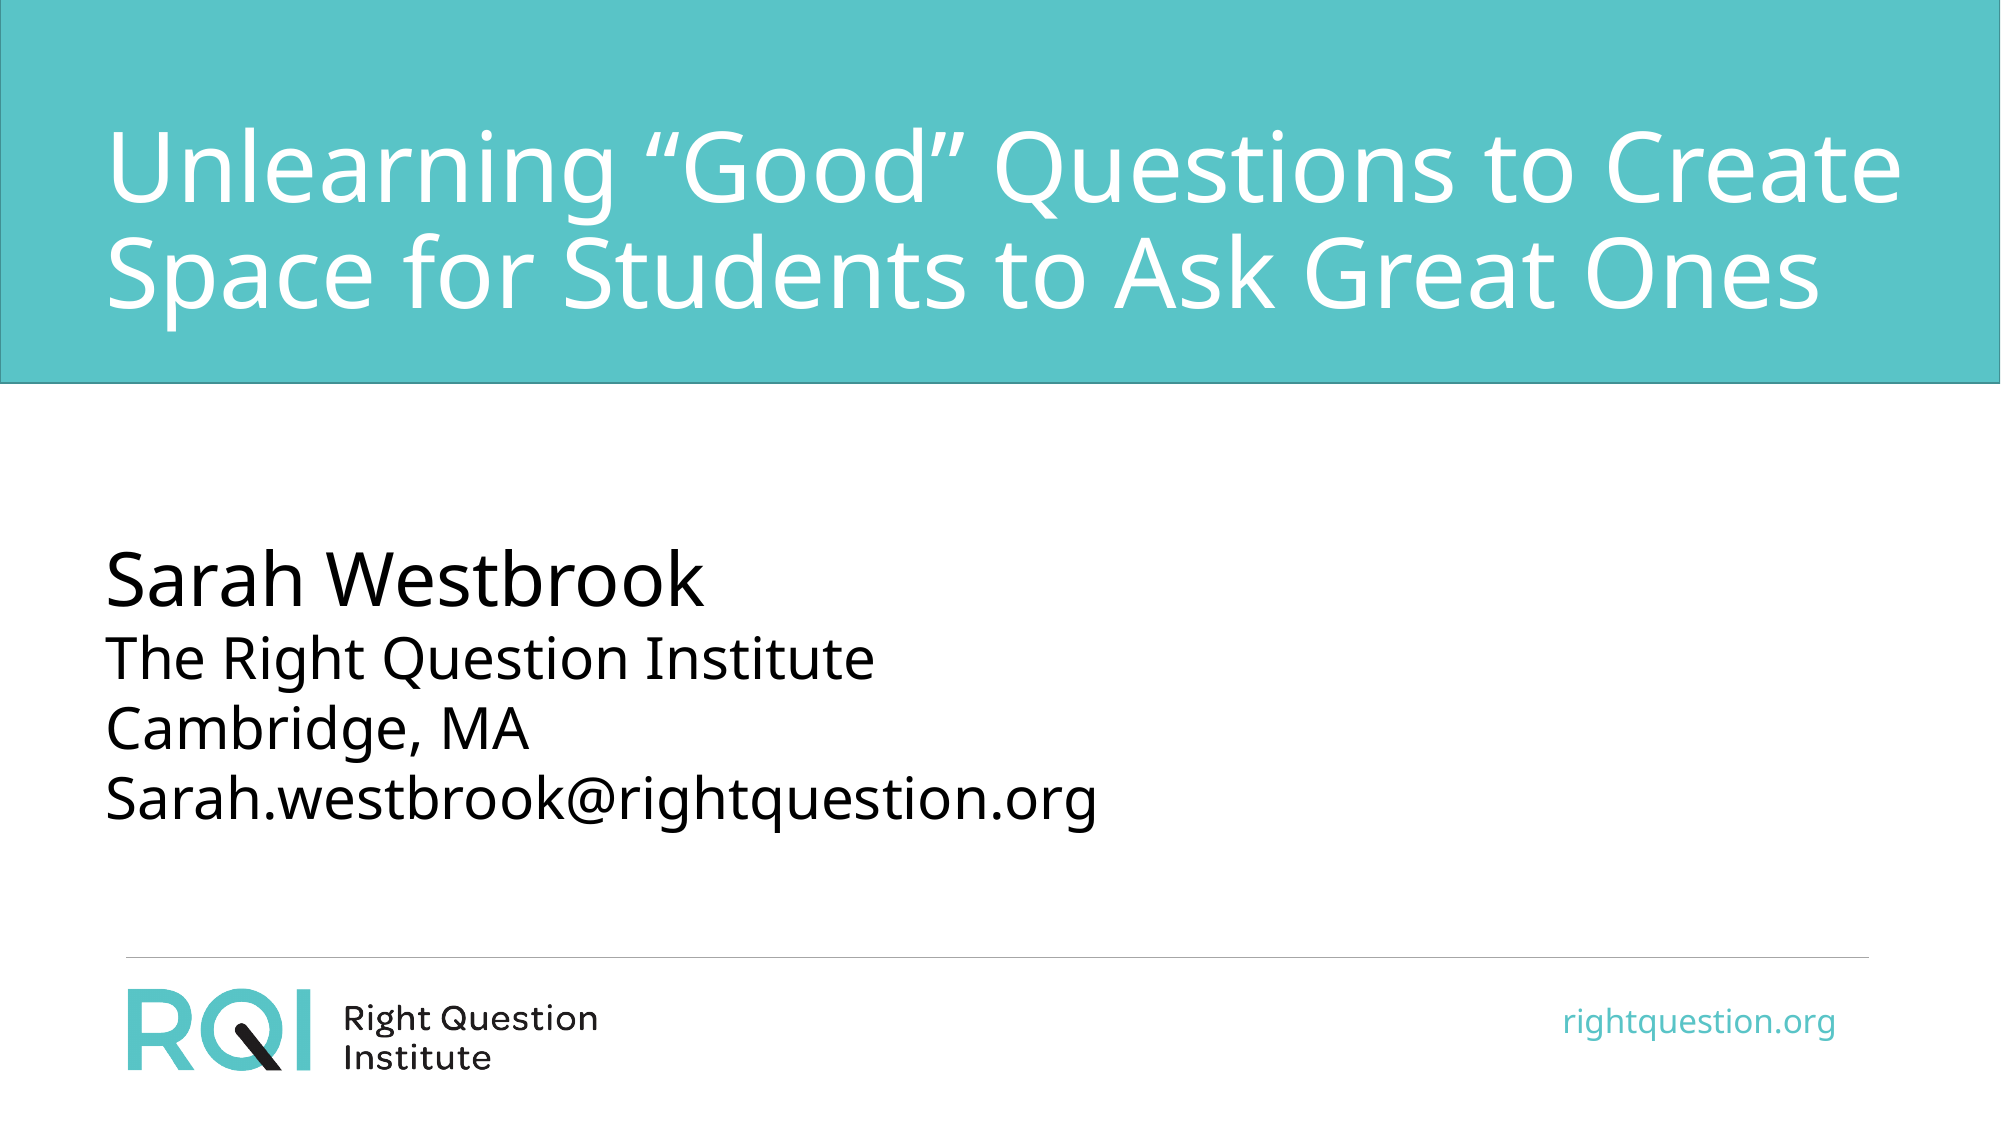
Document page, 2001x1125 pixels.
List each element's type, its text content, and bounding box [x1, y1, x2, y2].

title Unlearning “Good” Questions to Create Space for Students to Ask Great Ones [90, 78, 1939, 338]
picture [126, 987, 598, 1072]
subtitle Sarah Westbrook The Right Question Institute Cambridge, MA Sarah.westbrook@rightquestion.org [90, 523, 1317, 926]
